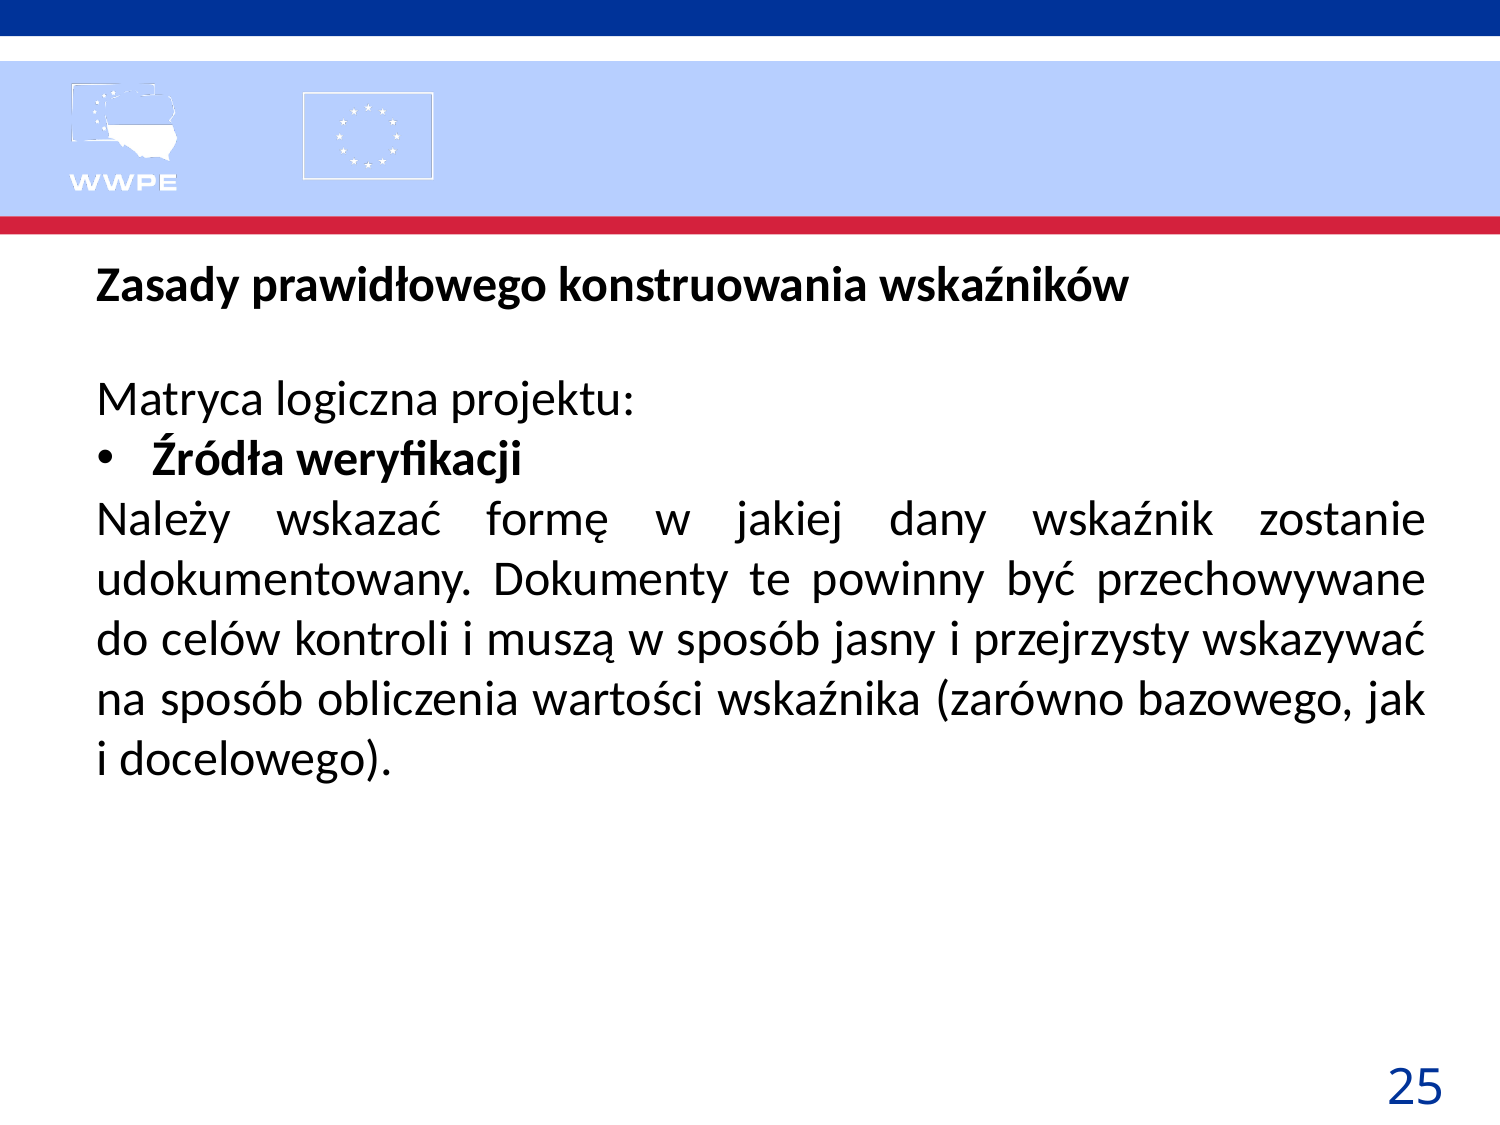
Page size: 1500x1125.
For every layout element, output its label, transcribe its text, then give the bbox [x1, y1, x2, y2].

picture [58, 70, 188, 199]
picture [281, 70, 443, 197]
text_box Zasady prawidłowego konstruowania wskaźników Matryca logiczna projektu: Źródła weryfikacji Należy wskazać formę w jakiej dany wskaźnik zostanie udokumentowany. Dokumenty te powinny być przechowywane do celów kontroli i muszą w sposób jasny i przejrzysty wskazywać na sposób obliczenia wartości wskaźnika (zarówno bazowego, jak i docelowego). [81, 243, 1442, 1094]
